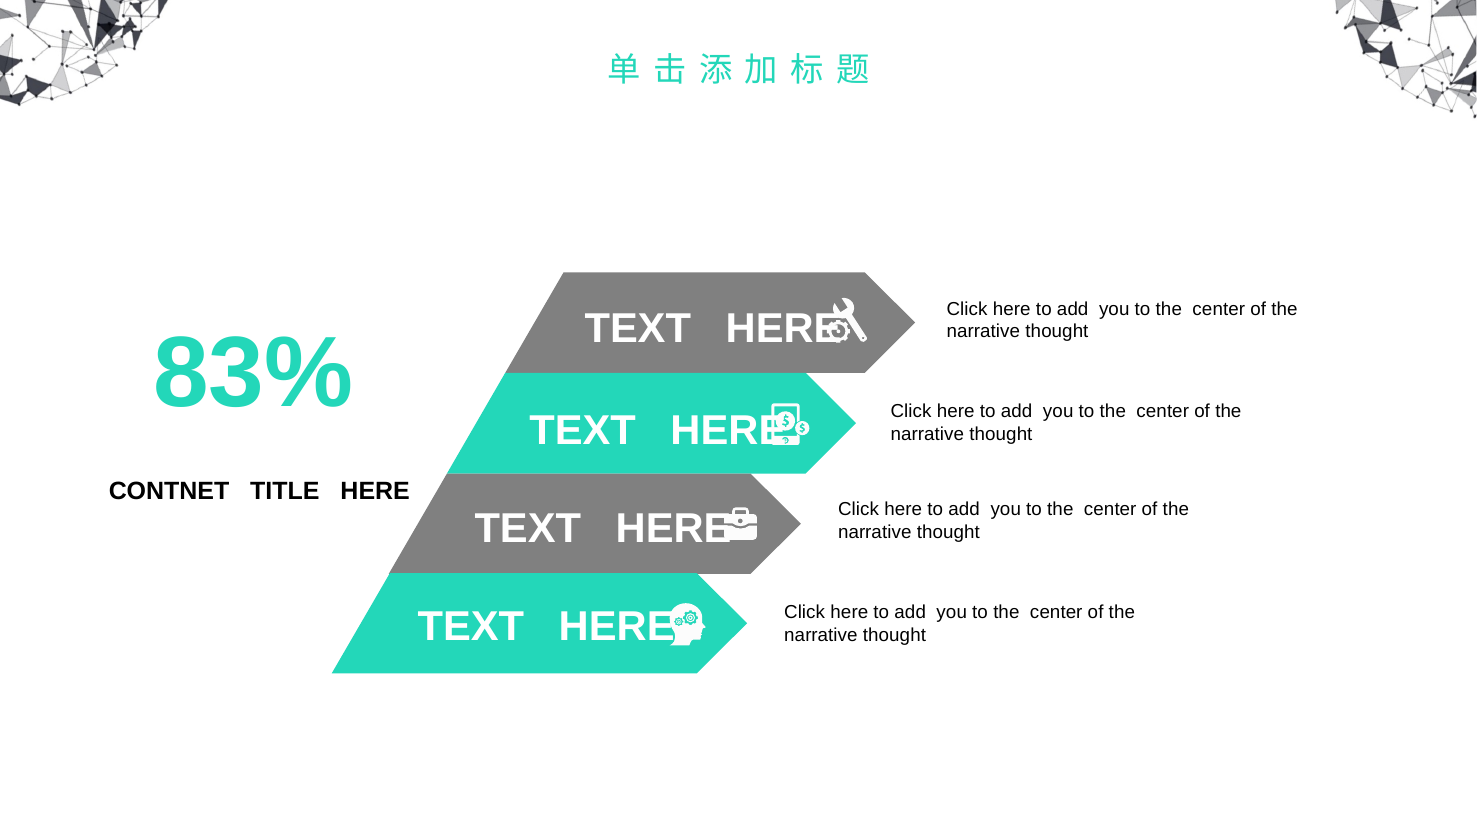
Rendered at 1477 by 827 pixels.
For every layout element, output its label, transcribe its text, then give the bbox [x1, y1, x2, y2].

text_box [388, 473, 801, 574]
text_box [826, 296, 868, 343]
text_box [331, 573, 748, 674]
picture [1141, 0, 1477, 333]
text_box Click here to add you to the center of the narrative thought [827, 491, 1211, 548]
text_box [447, 372, 857, 474]
picture [0, 0, 380, 348]
text_box TEXT HERE [383, 593, 686, 655]
text_box Click here to add you to the center of the narrative thought [935, 291, 1320, 348]
text_box [505, 272, 916, 373]
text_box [771, 403, 811, 446]
text_box 单击添加标题 [526, 42, 951, 94]
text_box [723, 507, 758, 540]
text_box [669, 602, 708, 646]
text_box Click here to add you to the center of the narrative thought [879, 393, 1264, 450]
text_box Click here to add you to the center of the narrative thought [773, 594, 1157, 651]
text_box CONTNET TITLE HERE [63, 452, 422, 514]
text_box TEXT HERE [495, 396, 798, 459]
text_box TEXT HERE [550, 294, 853, 356]
text_box TEXT HERE [440, 494, 743, 557]
text_box 83% [119, 300, 365, 432]
